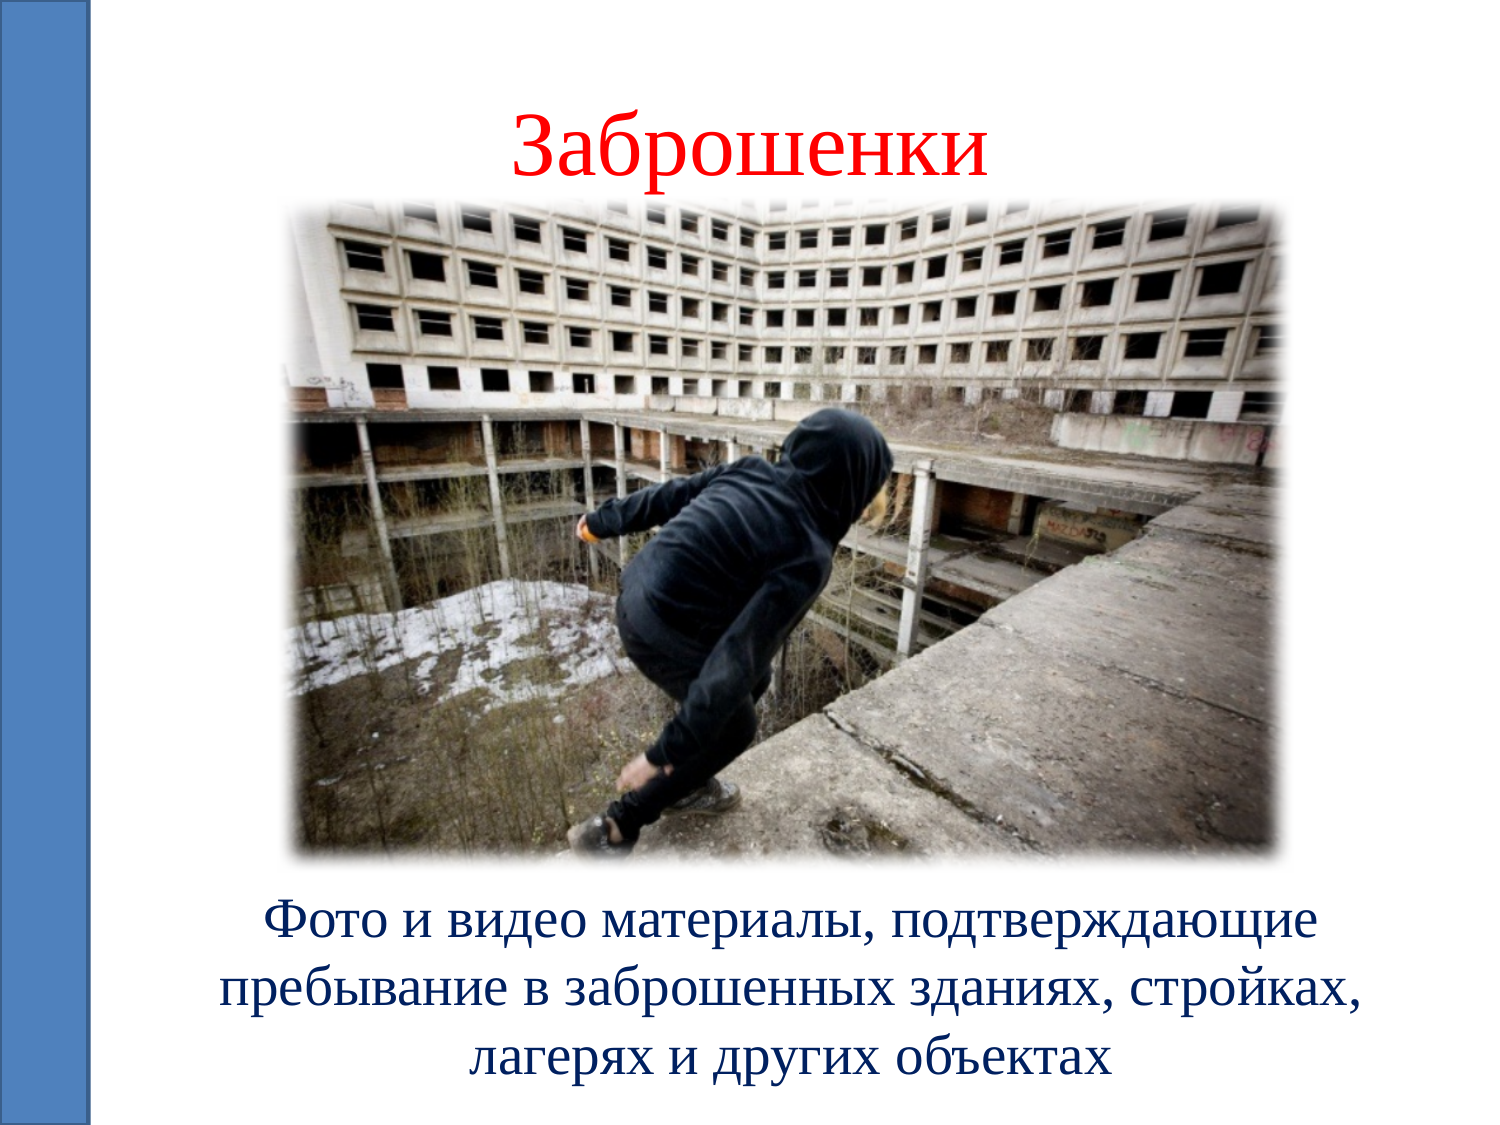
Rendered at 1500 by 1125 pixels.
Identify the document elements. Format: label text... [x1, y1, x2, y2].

picture [277, 195, 1294, 873]
title Заброшенки [75, 45, 1425, 233]
list Фото и видео материалы, подтверждающие пребывание в заброшенных зданиях, стройках, лагерях и других объектах [135, 872, 1447, 1094]
